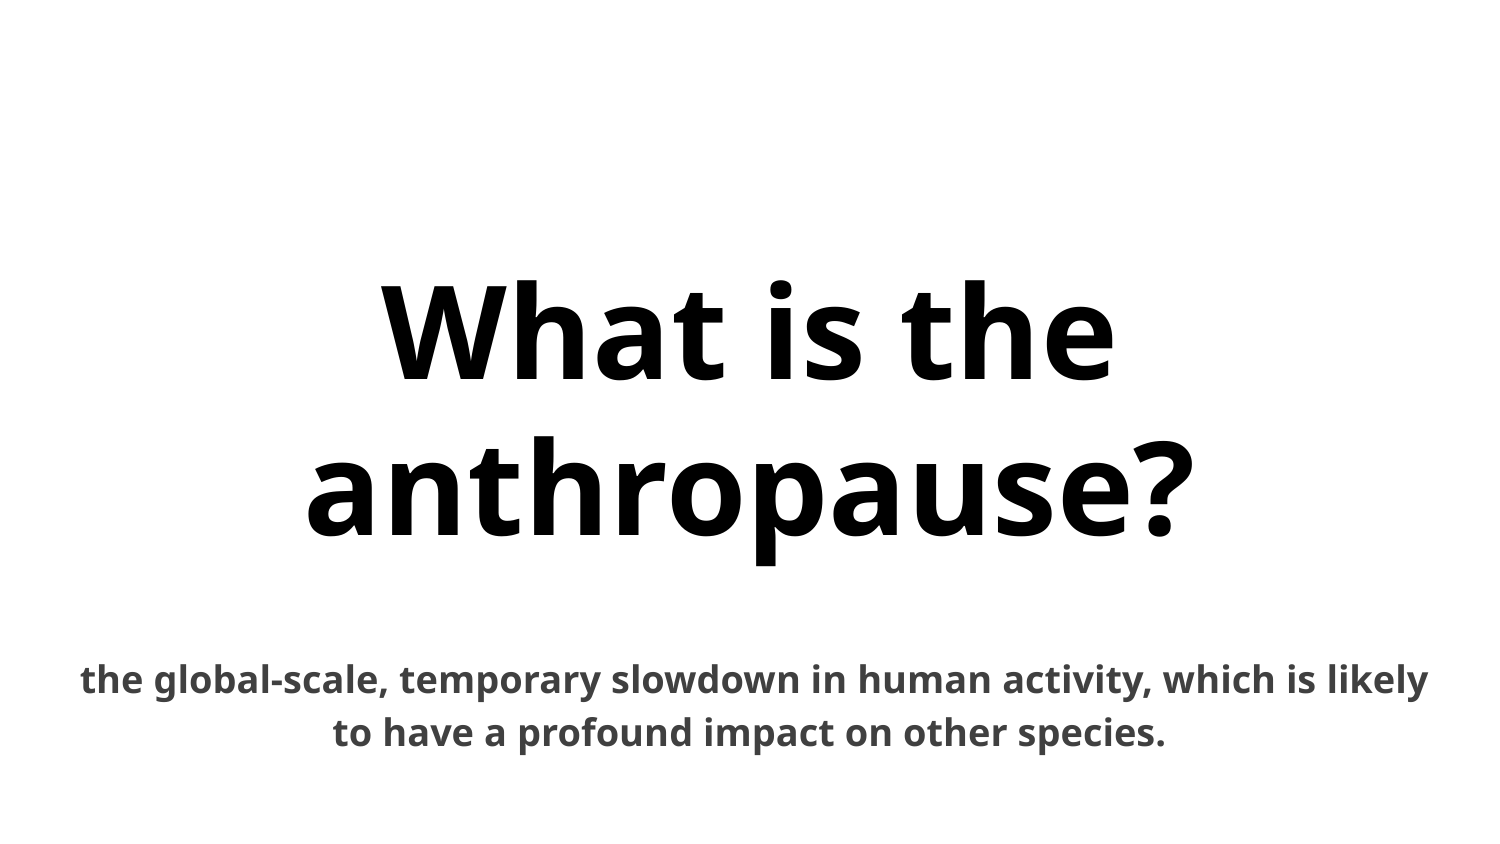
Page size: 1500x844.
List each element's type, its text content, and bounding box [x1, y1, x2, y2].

subtitle What is the anthropause? the global-scale, temporary slowdown in human activity, which is likely to have a profound impact on other species. [51, 234, 1449, 772]
